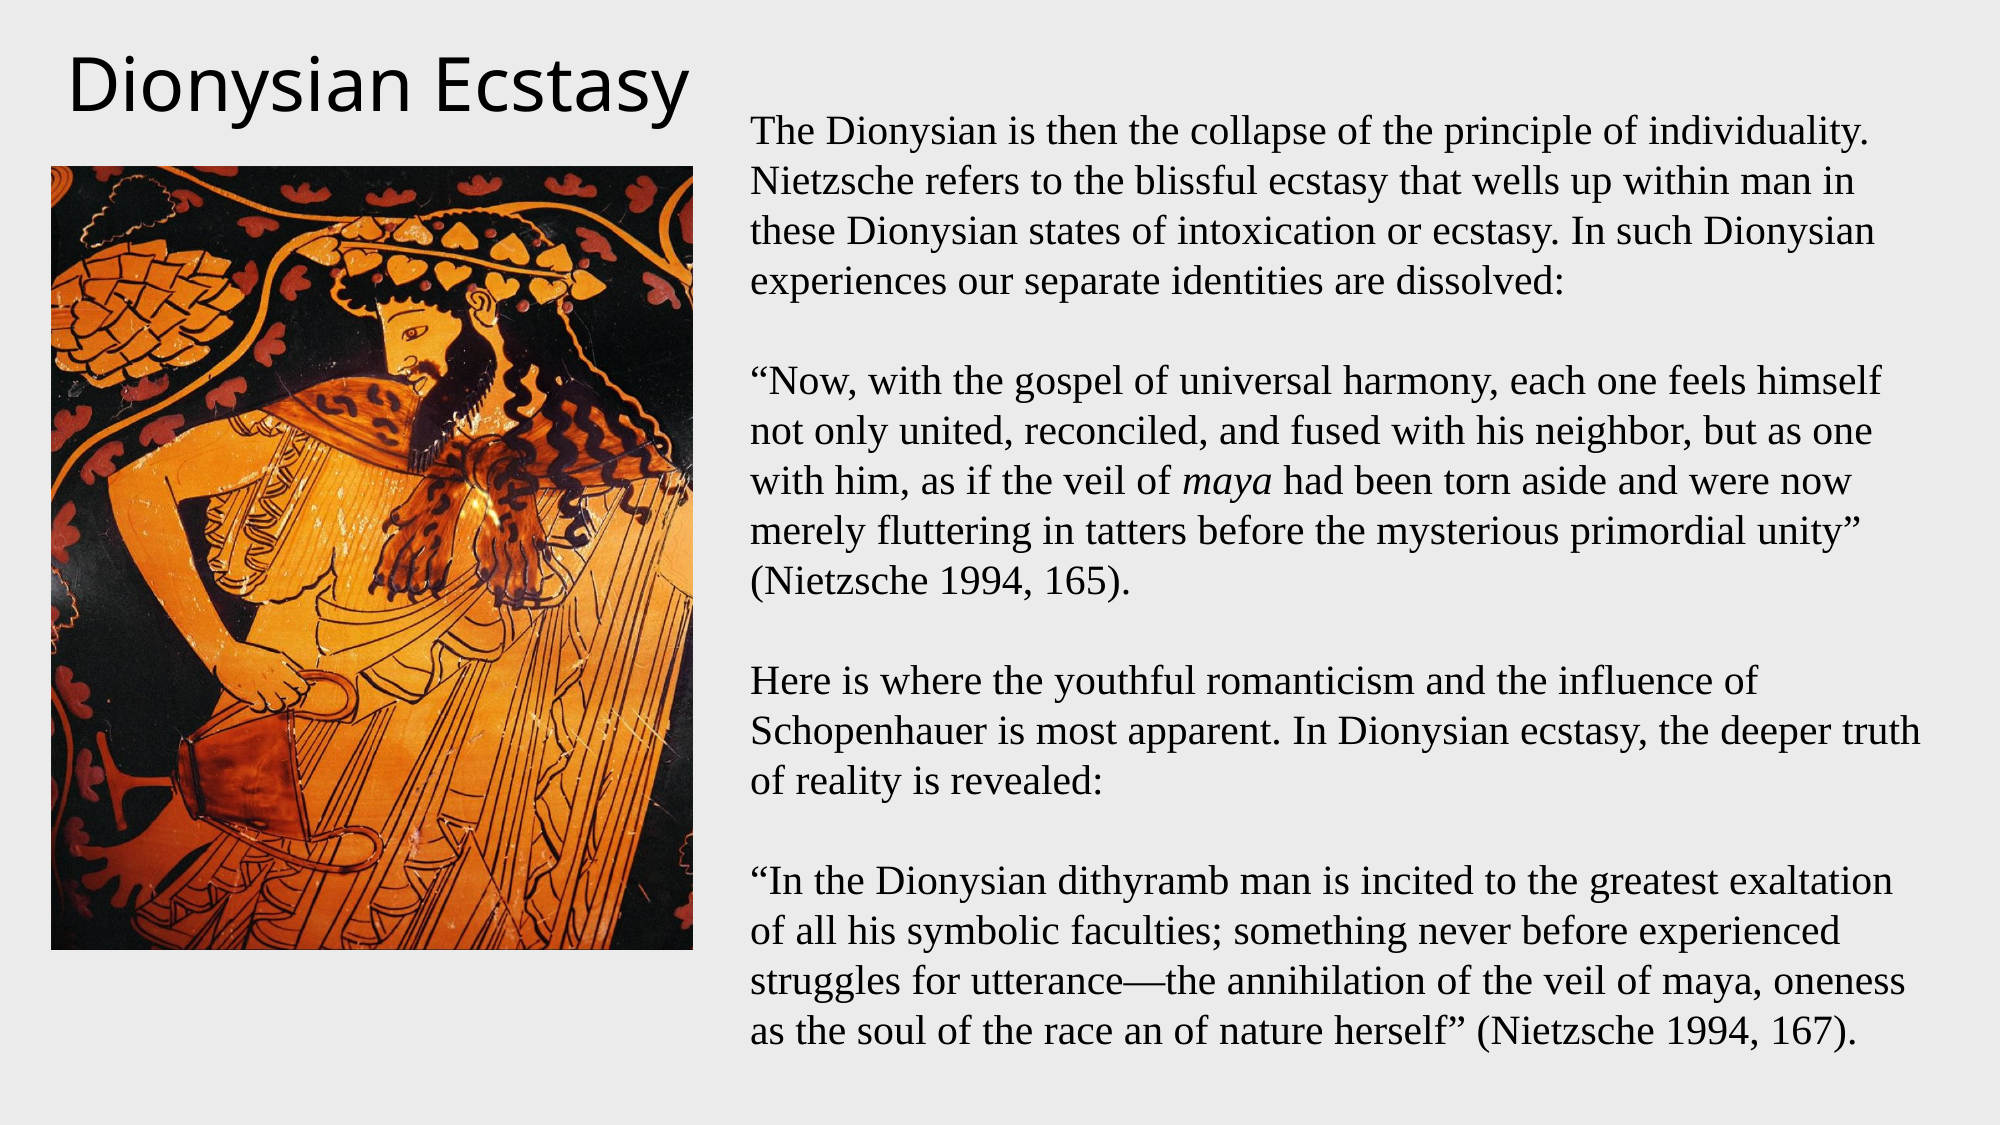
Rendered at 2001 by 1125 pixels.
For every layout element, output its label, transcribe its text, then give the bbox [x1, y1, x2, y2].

picture [51, 166, 693, 950]
text_box Dionysian Ecstasy [51, 29, 736, 134]
text_box The Dionysian is then the collapse of the principle of individuality. Nietzsche refers to the blissful ecstasy that wells up within man in these Dionysian states of intoxication or ecstasy. In such Dionysian experiences our separate identities are dissolved: “Now, with the gospel of universal harmony, each one feels himself not only united, reconciled, and fused with his neighbor, but as one with him, as if the veil of maya had been torn aside and were now merely fluttering in tatters before the mysterious primordial unity” (Nietzsche 1994, 165). Here is where the youthful romanticism and the influence of Schopenhauer is most apparent. In Dionysian ecstasy, the deeper truth of reality is revealed: “In the Dionysian dithyramb man is incited to the greatest exaltation of all his symbolic faculties; something never before experienced struggles for utterance—the annihilation of the veil of maya, oneness as the soul of the race an of nature herself” (Nietzsche 1994, 167). [735, 95, 1942, 1111]
